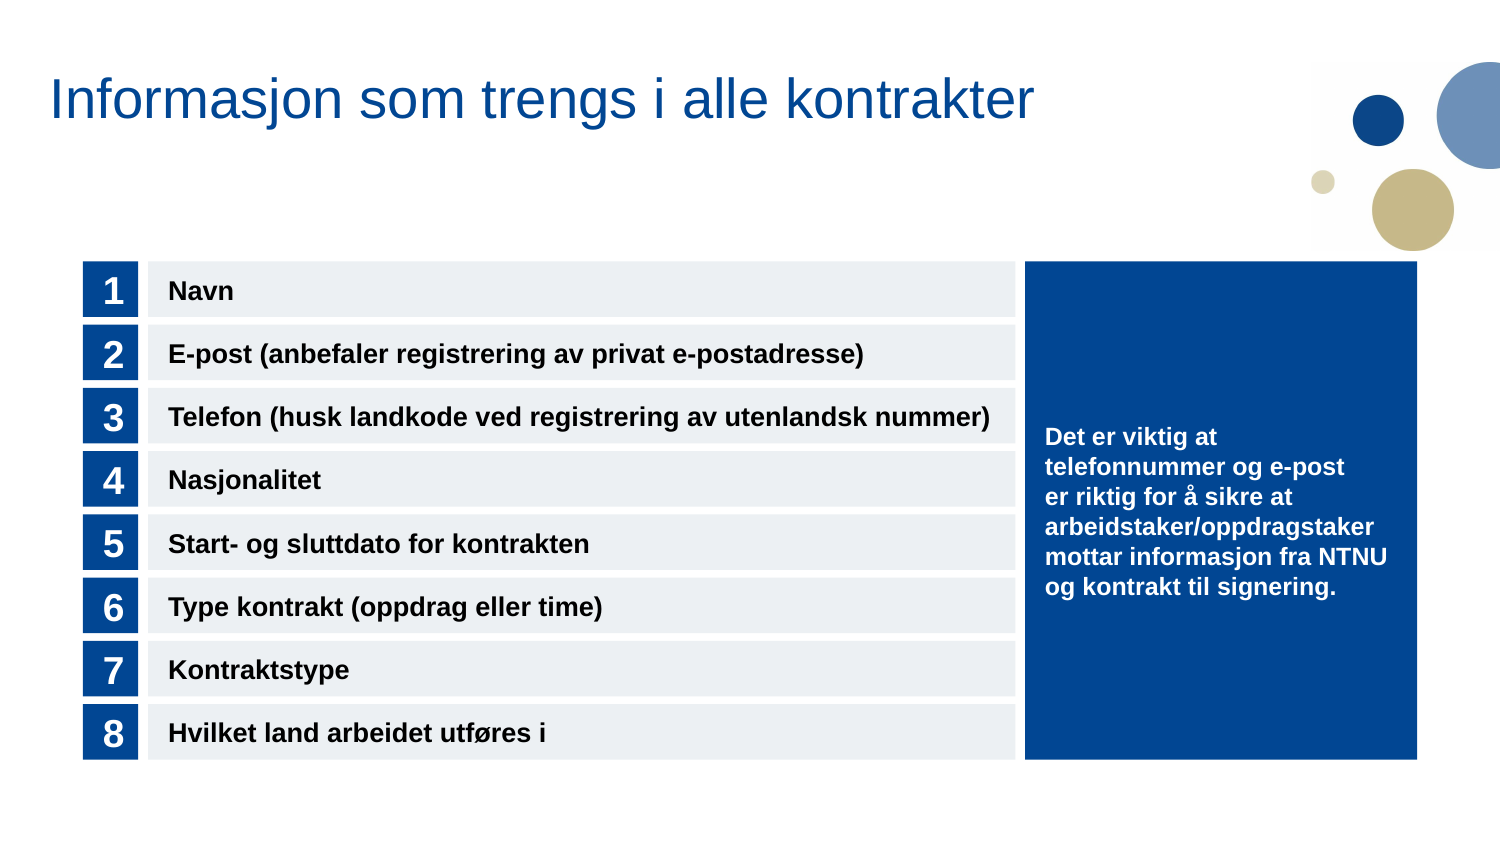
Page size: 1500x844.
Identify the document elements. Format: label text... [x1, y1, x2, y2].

text_box 3 [82, 387, 139, 444]
text_box 8 [82, 704, 139, 760]
text_box Det er viktig at telefonnummer og e-post er riktig for å sikre at arbeidstaker/oppdragstaker mottar informasjon fra NTNU og kontrakt til signering. [1025, 261, 1418, 760]
text_box Informasjon som trengs i alle kontrakter [34, 38, 1231, 164]
picture [1311, 62, 1500, 251]
text_box Nasjonalitet [148, 451, 1016, 507]
text_box Navn [148, 261, 1016, 317]
text_box Kontraktstype [148, 640, 1016, 697]
text_box 5 [82, 514, 139, 570]
text_box Start- og sluttdato for kontrakten [148, 514, 1016, 570]
text_box 2 [82, 324, 139, 381]
text_box Hvilket land arbeidet utføres i [148, 704, 1016, 760]
text_box E-post (anbefaler registrering av privat e-postadresse) [148, 324, 1016, 381]
text_box 1 [82, 261, 139, 317]
text_box 7 [82, 640, 139, 697]
text_box 6 [82, 577, 139, 634]
text_box Telefon (husk landkode ved registrering av utenlandsk nummer) [148, 387, 1016, 444]
text_box Type kontrakt (oppdrag eller time) [148, 577, 1016, 634]
text_box 4 [82, 451, 139, 507]
